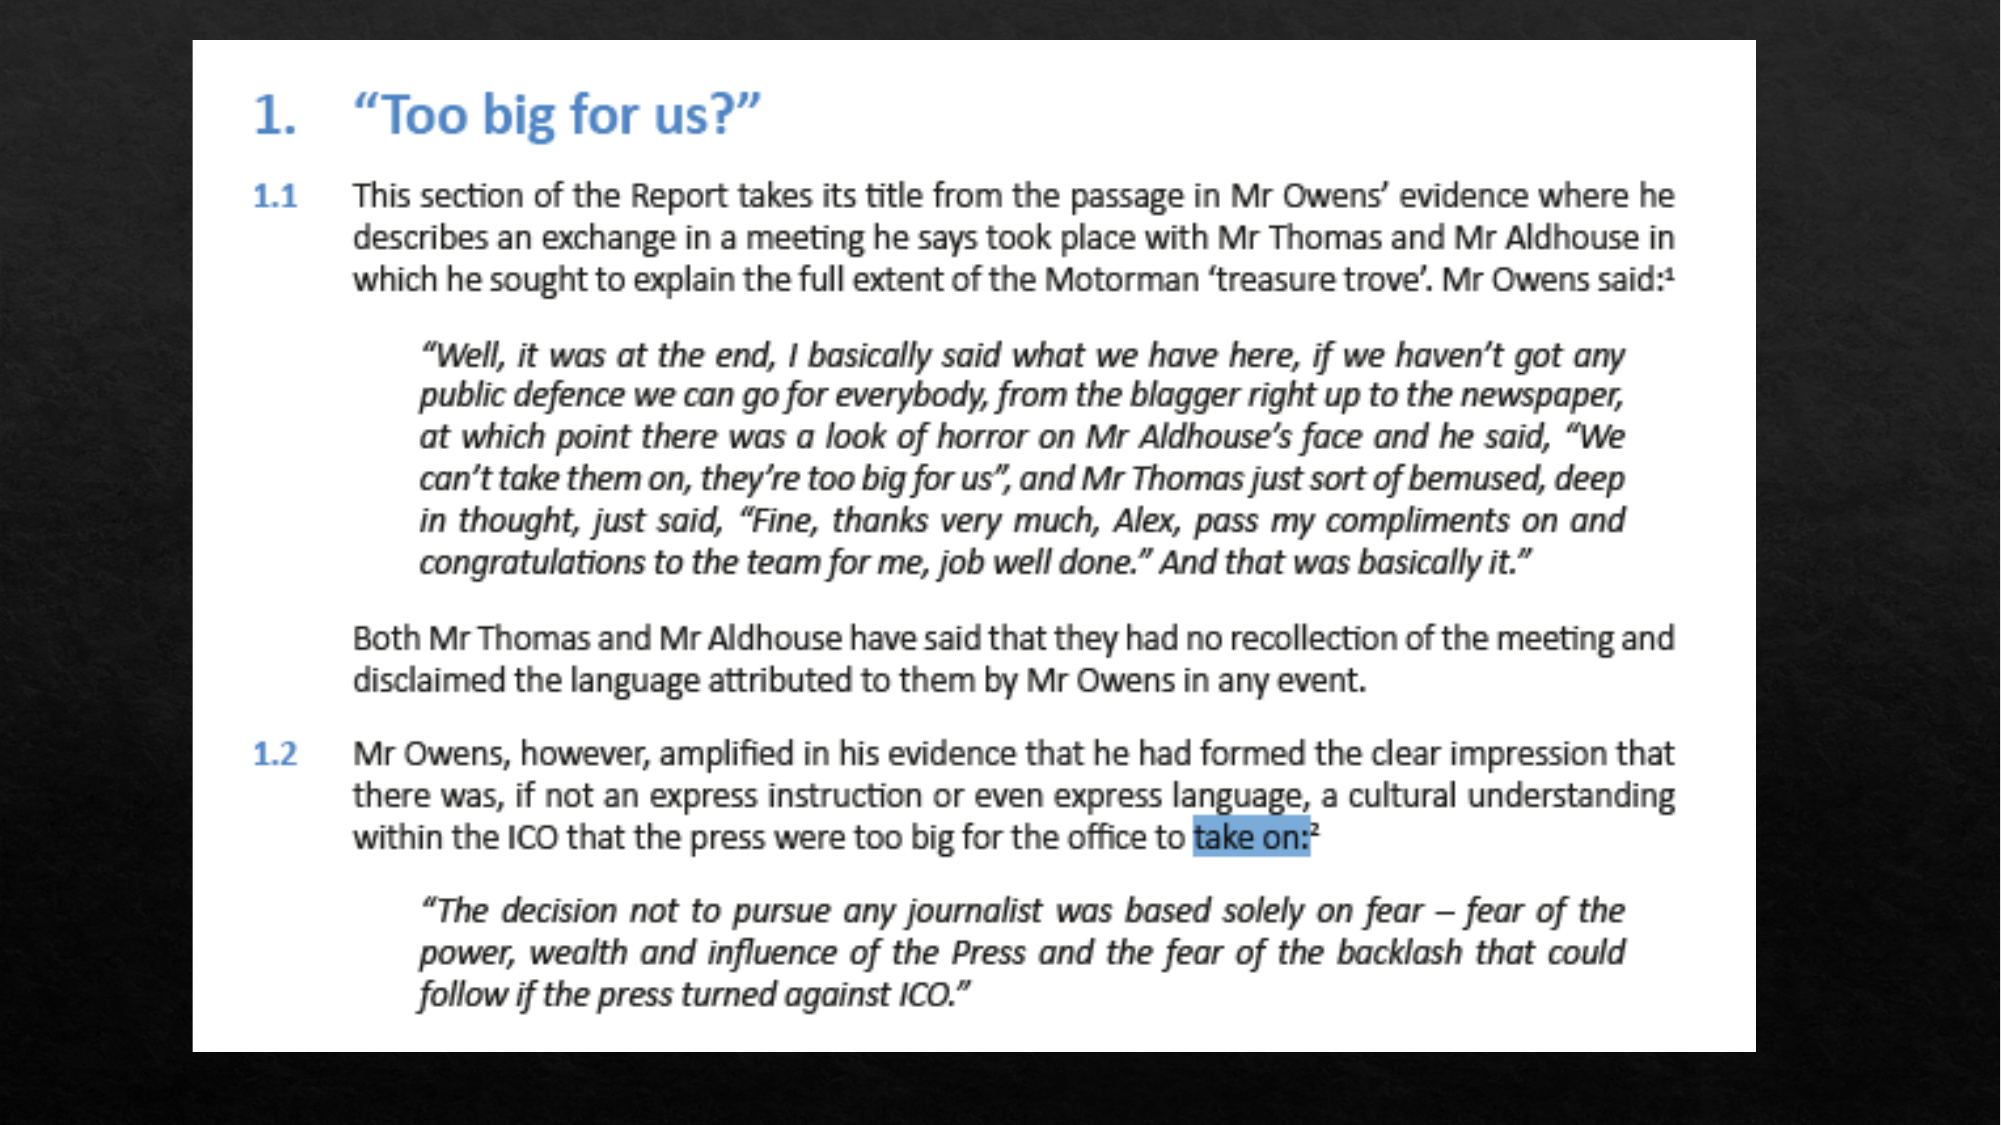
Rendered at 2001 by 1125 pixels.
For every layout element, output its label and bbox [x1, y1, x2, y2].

picture [192, 39, 1757, 1052]
